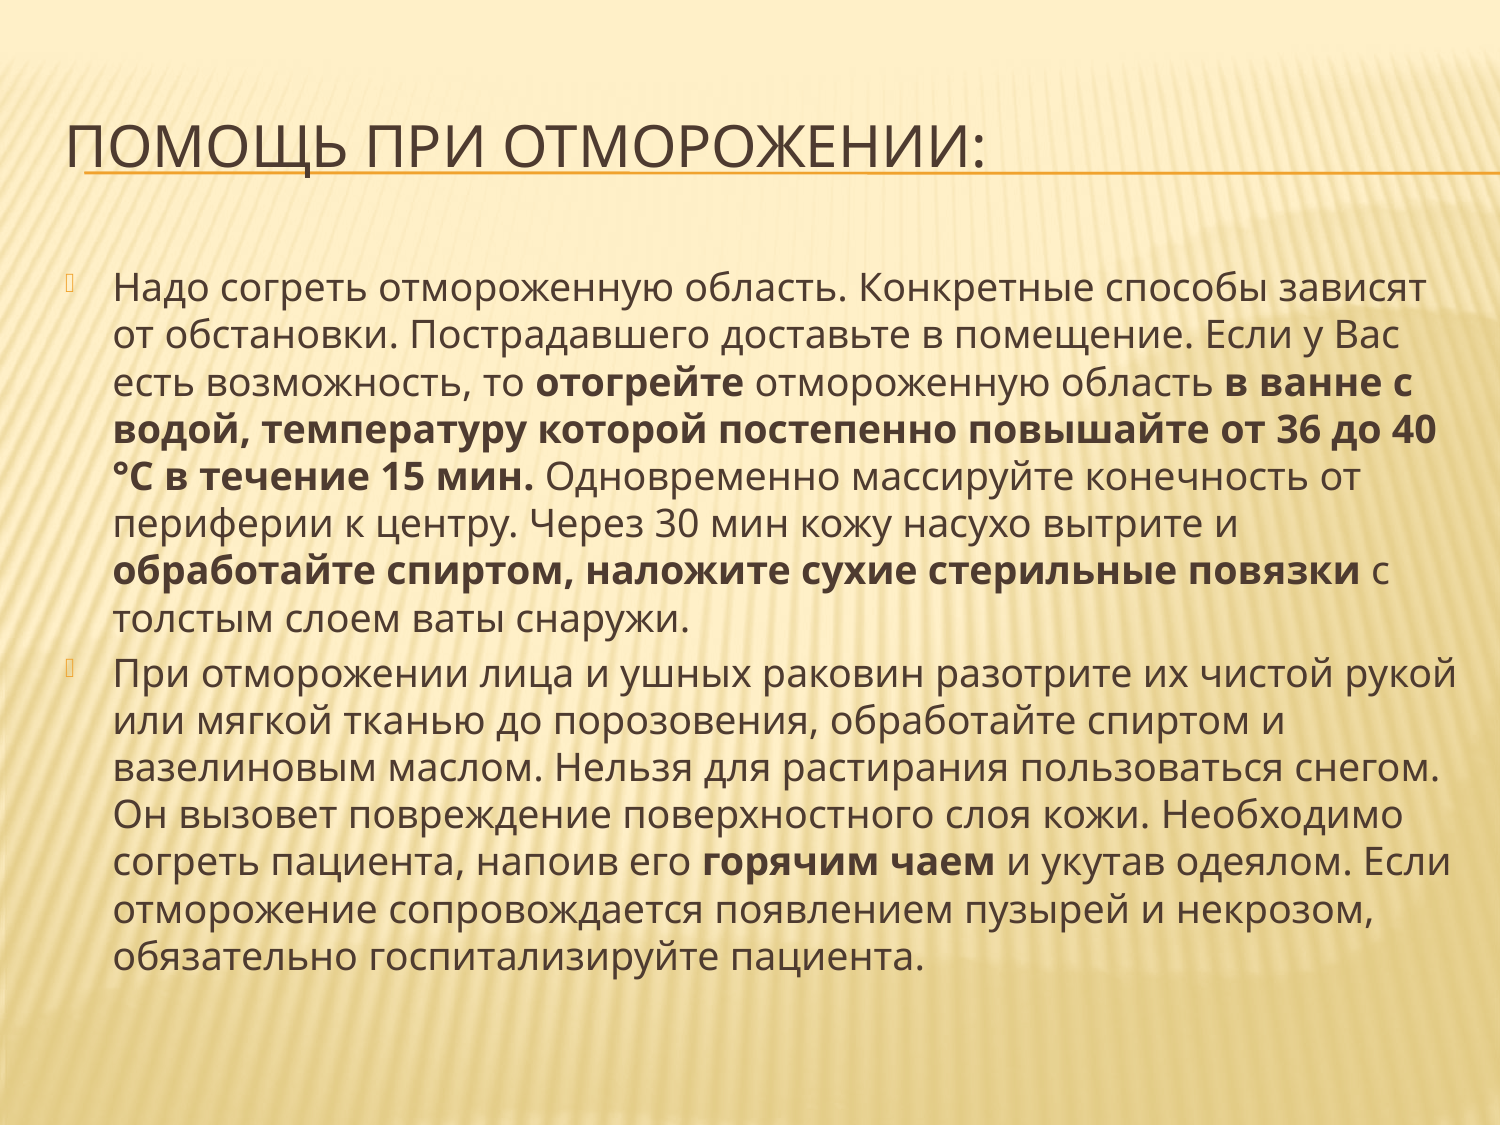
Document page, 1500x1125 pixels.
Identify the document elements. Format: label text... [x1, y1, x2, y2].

title Помощь при отморожении: [50, 75, 1475, 213]
list Надо согреть отмороженную область. Конкретные способы зависят от обстановки. Пострадавшего доставьте в помещение. Если у Вас есть возможность, то отогрейте отмороженную область в ванне с водой, температуру которой постепенно повышайте от 36 до 40 °С в течение 15 мин. Одновременно массируйте конечность от периферии к центру. Через 30 мин кожу насухо вытрите и обработайте спиртом, наложите сухие стерильные повязки с толстым слоем ваты снаружи. При отморожении лица и ушных раковин разотрите их чистой рукой или мягкой тканью до порозовения, обработайте спиртом и вазелиновым маслом. Нельзя для растирания пользоваться снегом. Он вызовет повреждение поверхностного слоя кожи. Необходимо согреть пациента, напоив его горячим чаем и укутав одеялом. Если отморожение сопровождается появлением пузырей и некрозом, обязательно госпитализируйте пациента. [49, 254, 1476, 998]
